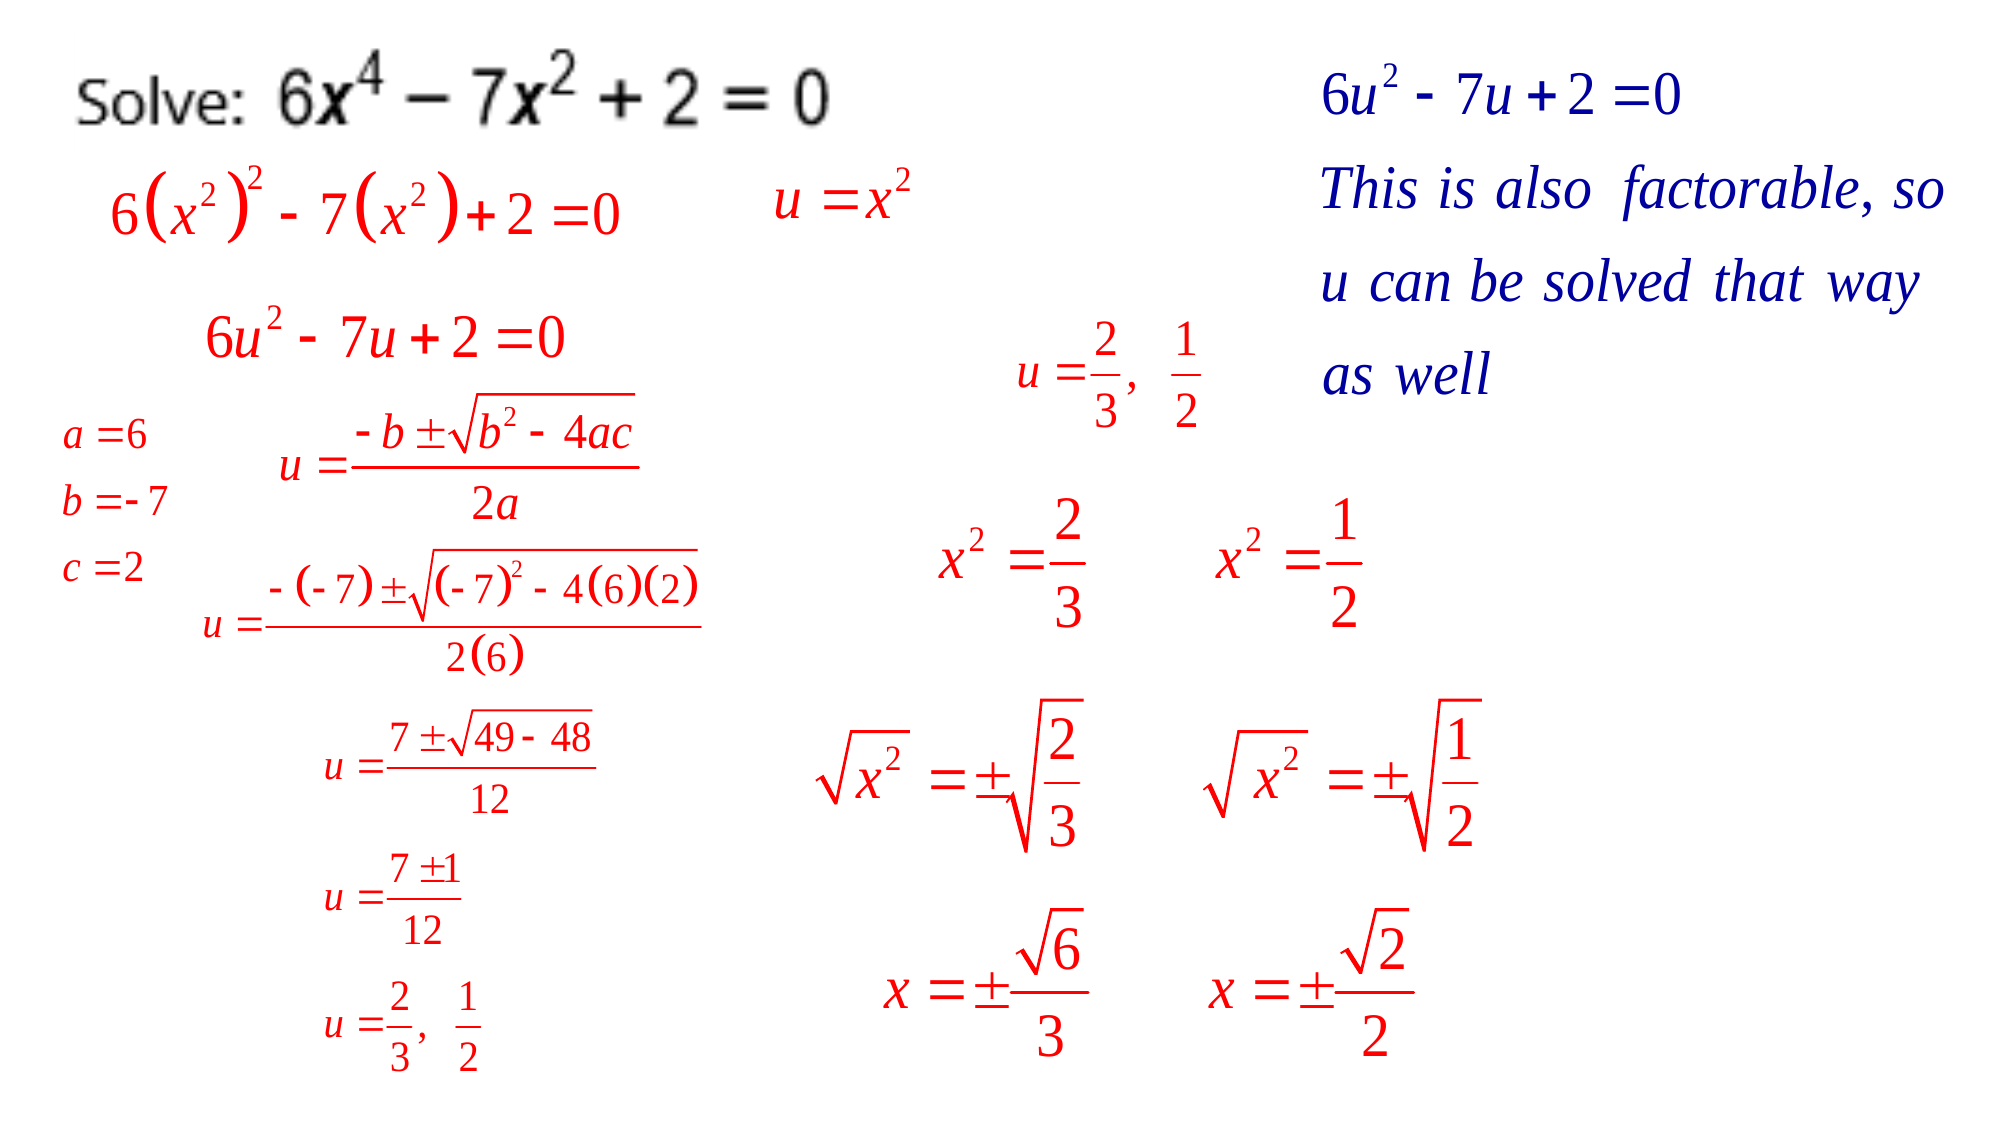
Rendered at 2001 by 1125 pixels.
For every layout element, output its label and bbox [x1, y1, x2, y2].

text_box [873, 894, 1428, 1070]
text_box [318, 969, 489, 1082]
text_box [318, 841, 469, 954]
text_box [805, 685, 1495, 866]
picture [73, 31, 845, 152]
text_box [767, 151, 922, 235]
text_box [56, 407, 175, 593]
text_box [197, 289, 574, 373]
text_box [318, 699, 605, 823]
text_box [197, 540, 708, 696]
text_box [928, 480, 1373, 641]
text_box [102, 151, 630, 276]
text_box [1010, 307, 1211, 439]
text_box [272, 384, 651, 531]
text_box [1313, 47, 1980, 421]
